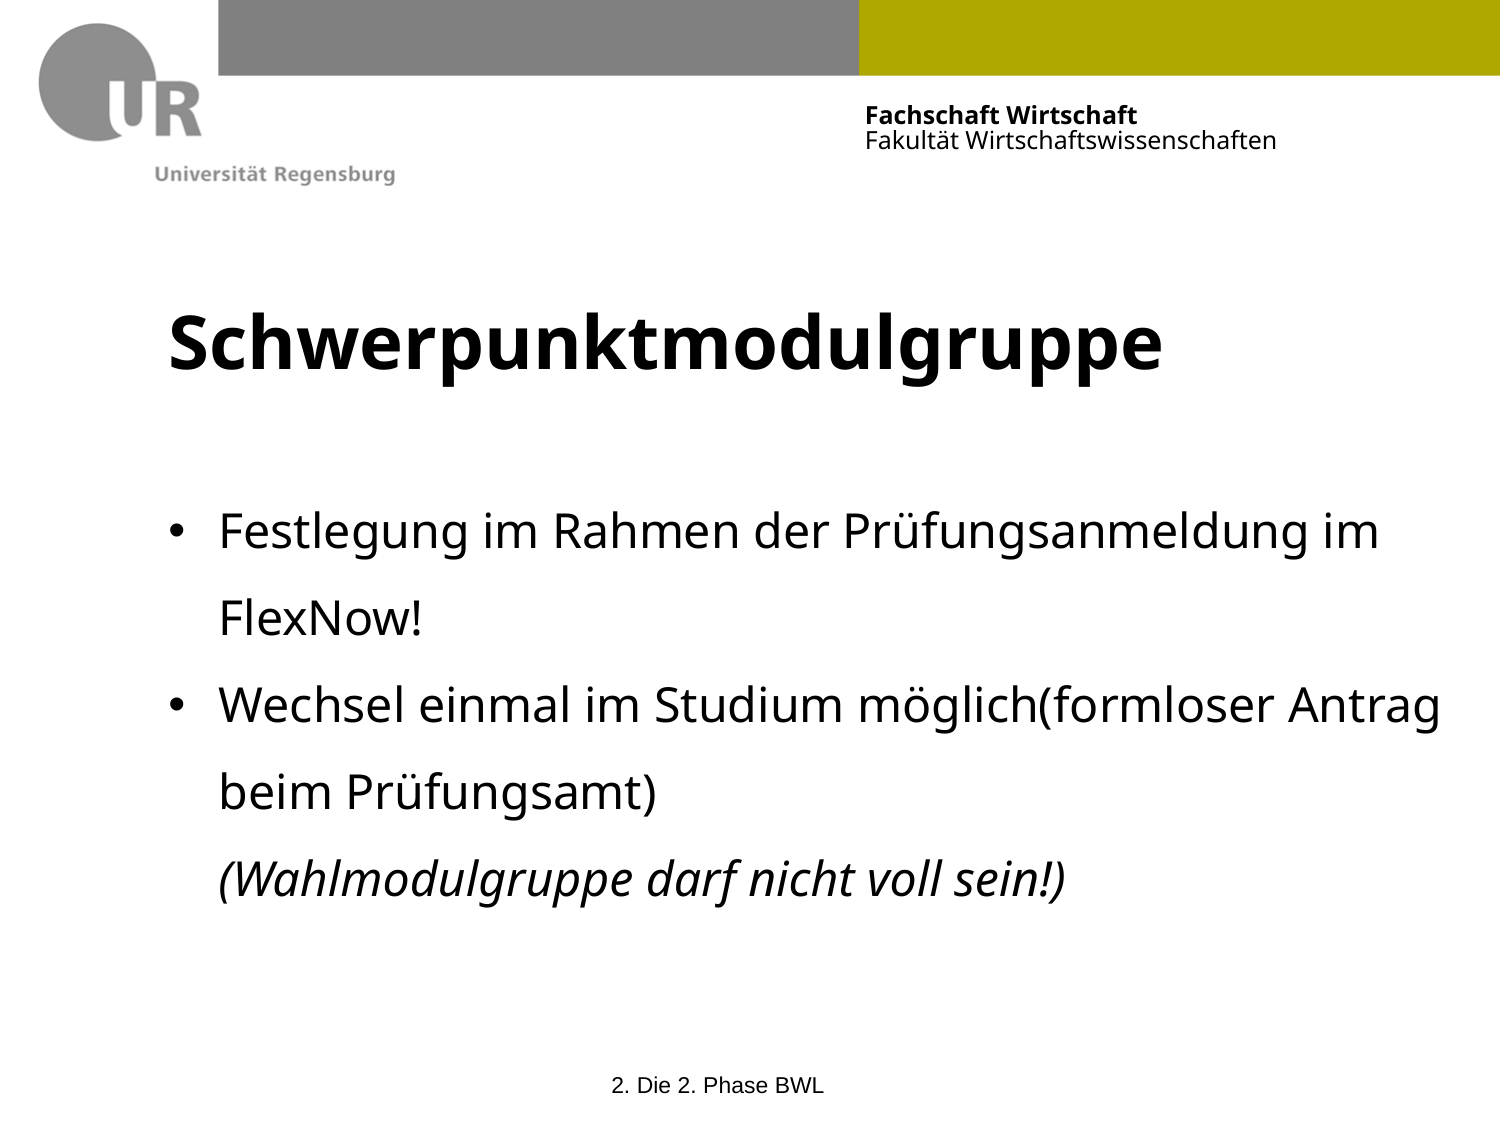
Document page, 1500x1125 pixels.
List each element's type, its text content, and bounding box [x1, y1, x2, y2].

list Schwerpunktmodulgruppe Festlegung im Rahmen der Prüfungsanmeldung im FlexNow! Wechsel einmal im Studium möglich(formloser Antrag beim Prüfungsamt) (Wahlmodulgruppe darf nicht voll sein!) [153, 243, 1500, 915]
text_box 2. Die 2. Phase BWL [596, 1062, 869, 1106]
picture [17, 18, 419, 209]
